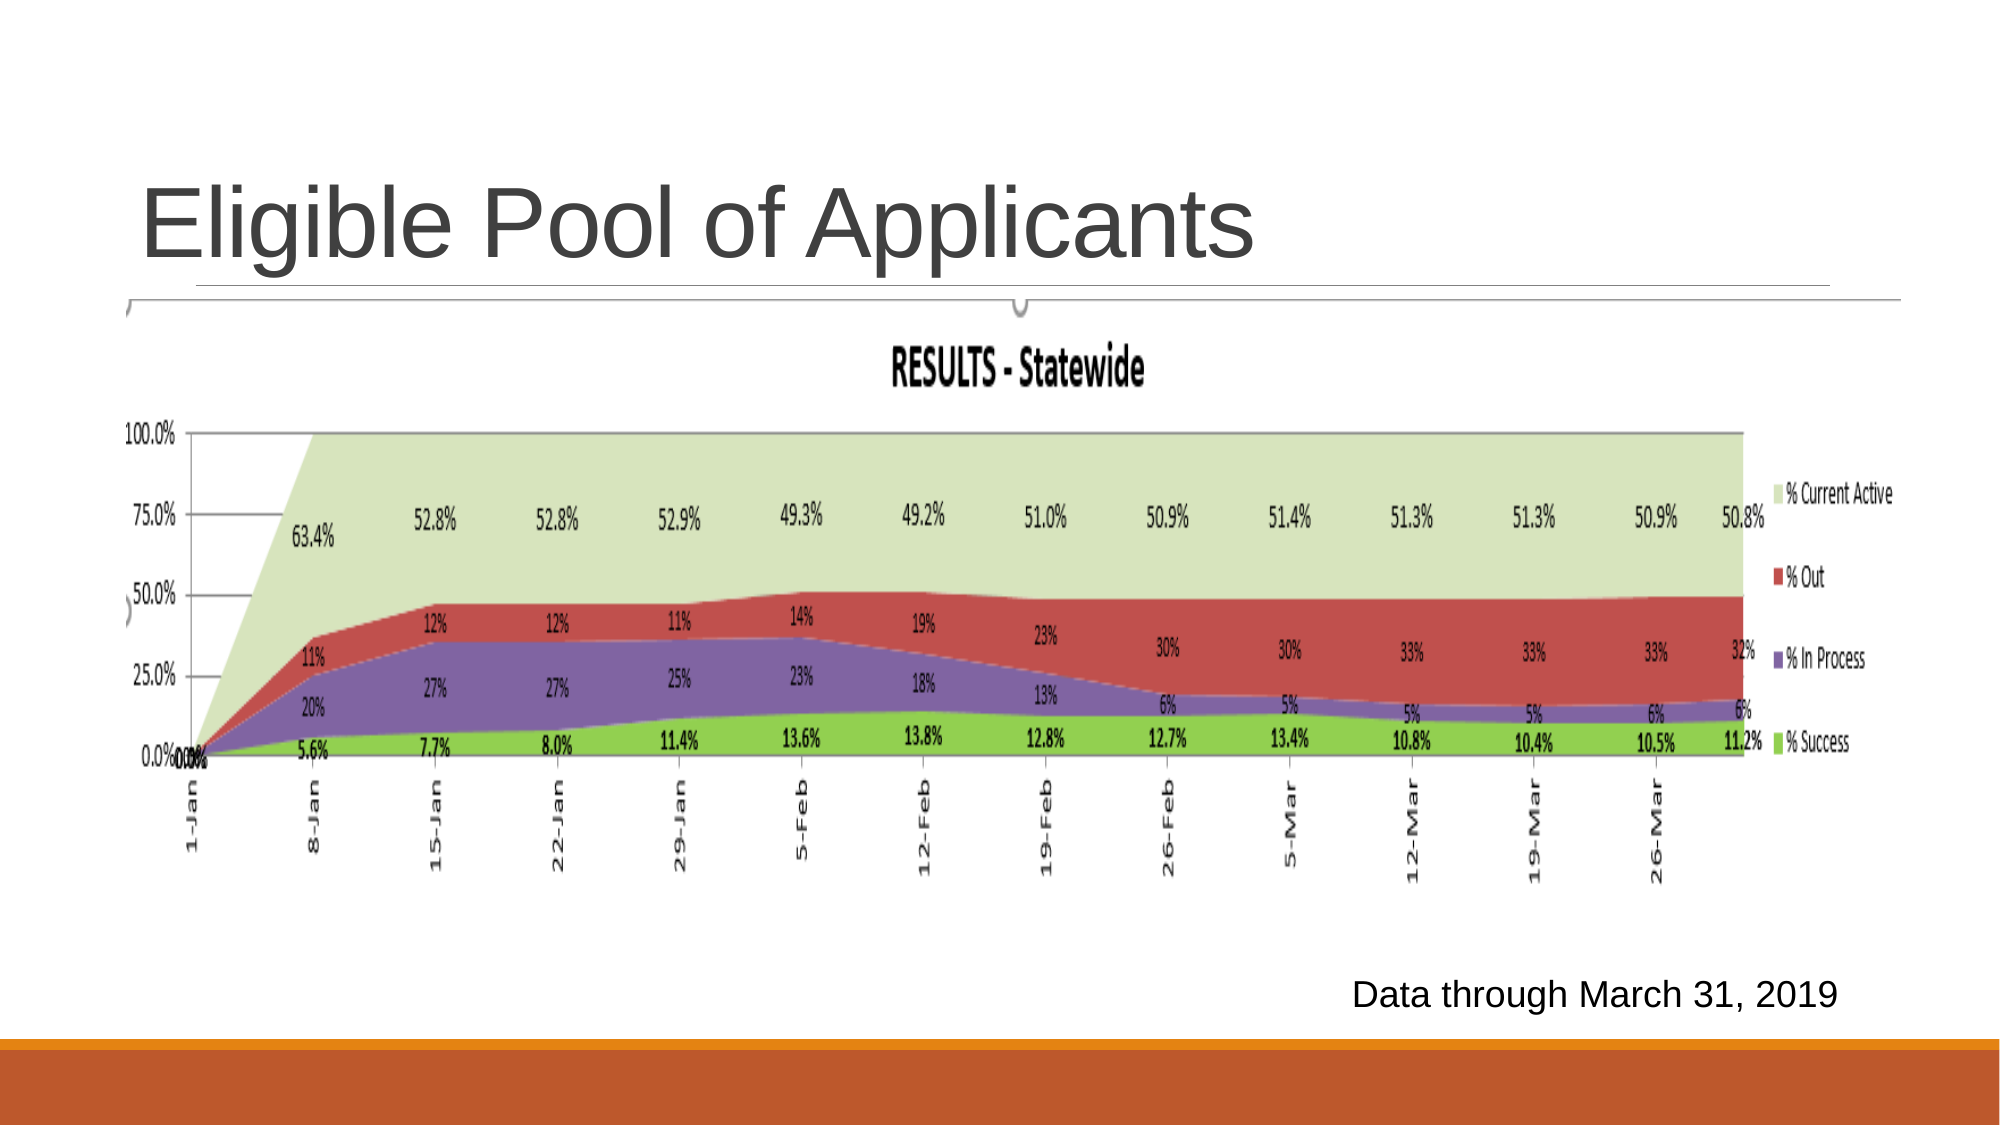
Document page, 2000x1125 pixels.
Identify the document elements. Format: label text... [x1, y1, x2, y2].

text_box Data through March 31, 2019 [1337, 962, 1941, 1023]
title Eligible Pool of Applicants [124, 47, 1830, 285]
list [125, 299, 1901, 903]
